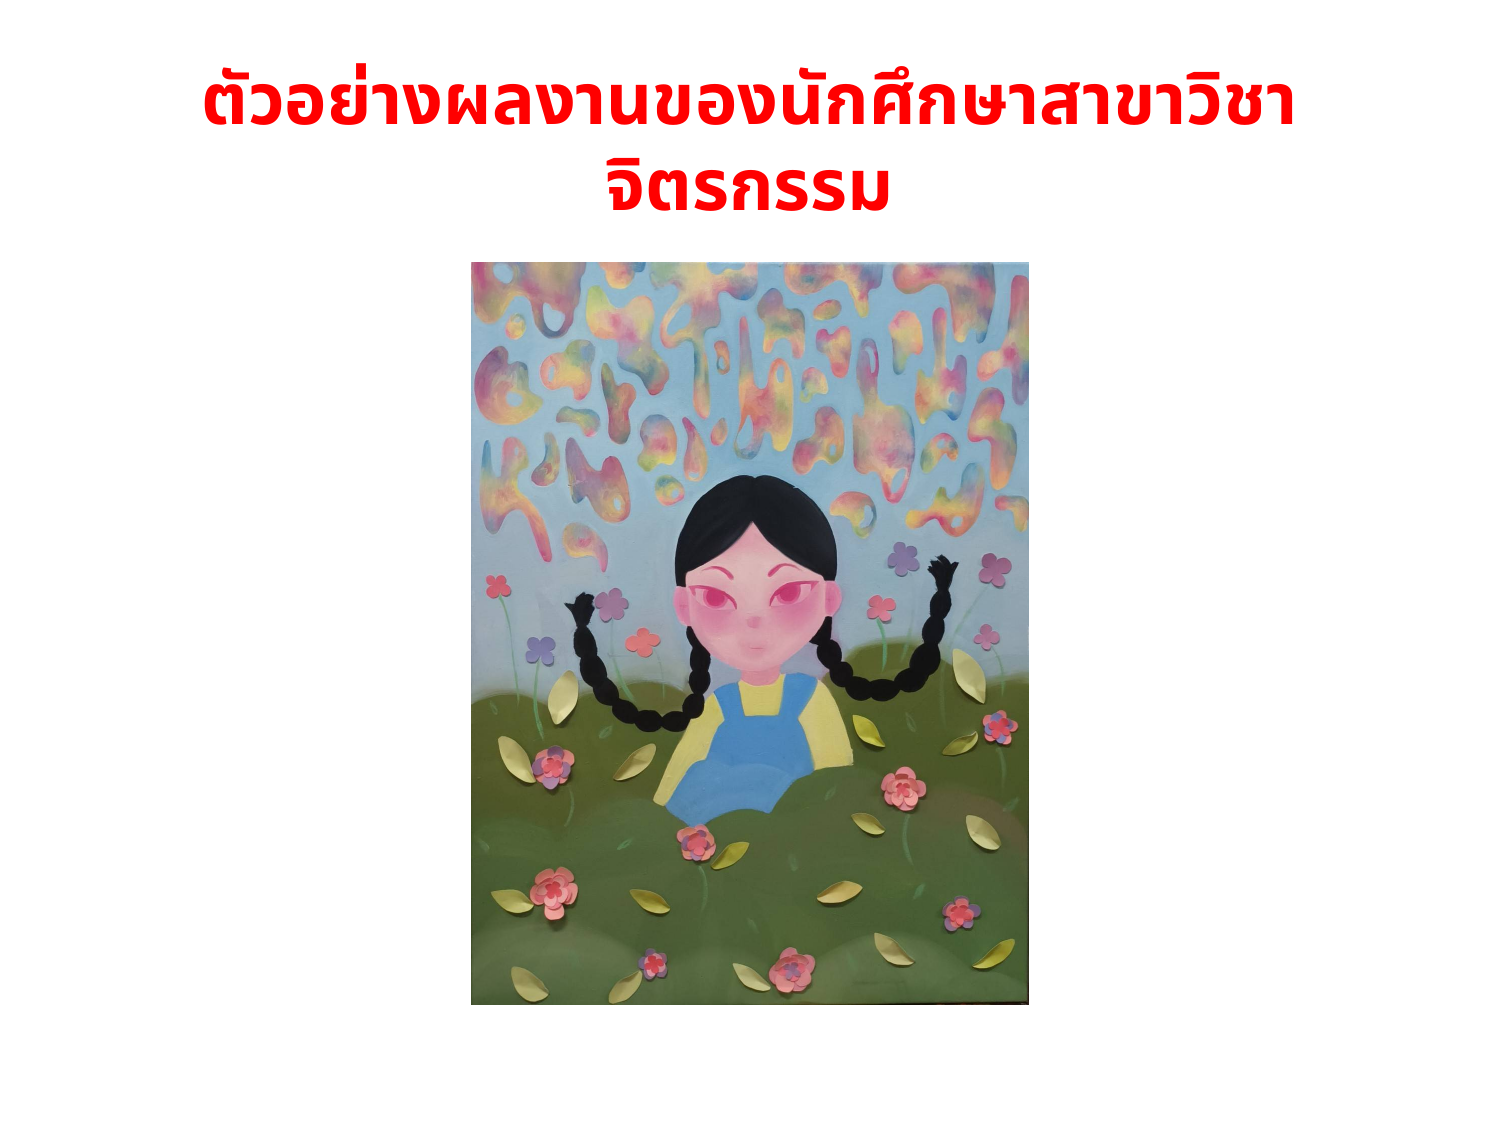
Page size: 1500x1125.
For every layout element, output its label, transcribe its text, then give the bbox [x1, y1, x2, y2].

title ตัวอย่างผลงานของนักศึกษาสาขาวิชาจิตรกรรม [75, 45, 1425, 233]
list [470, 262, 1029, 1006]
